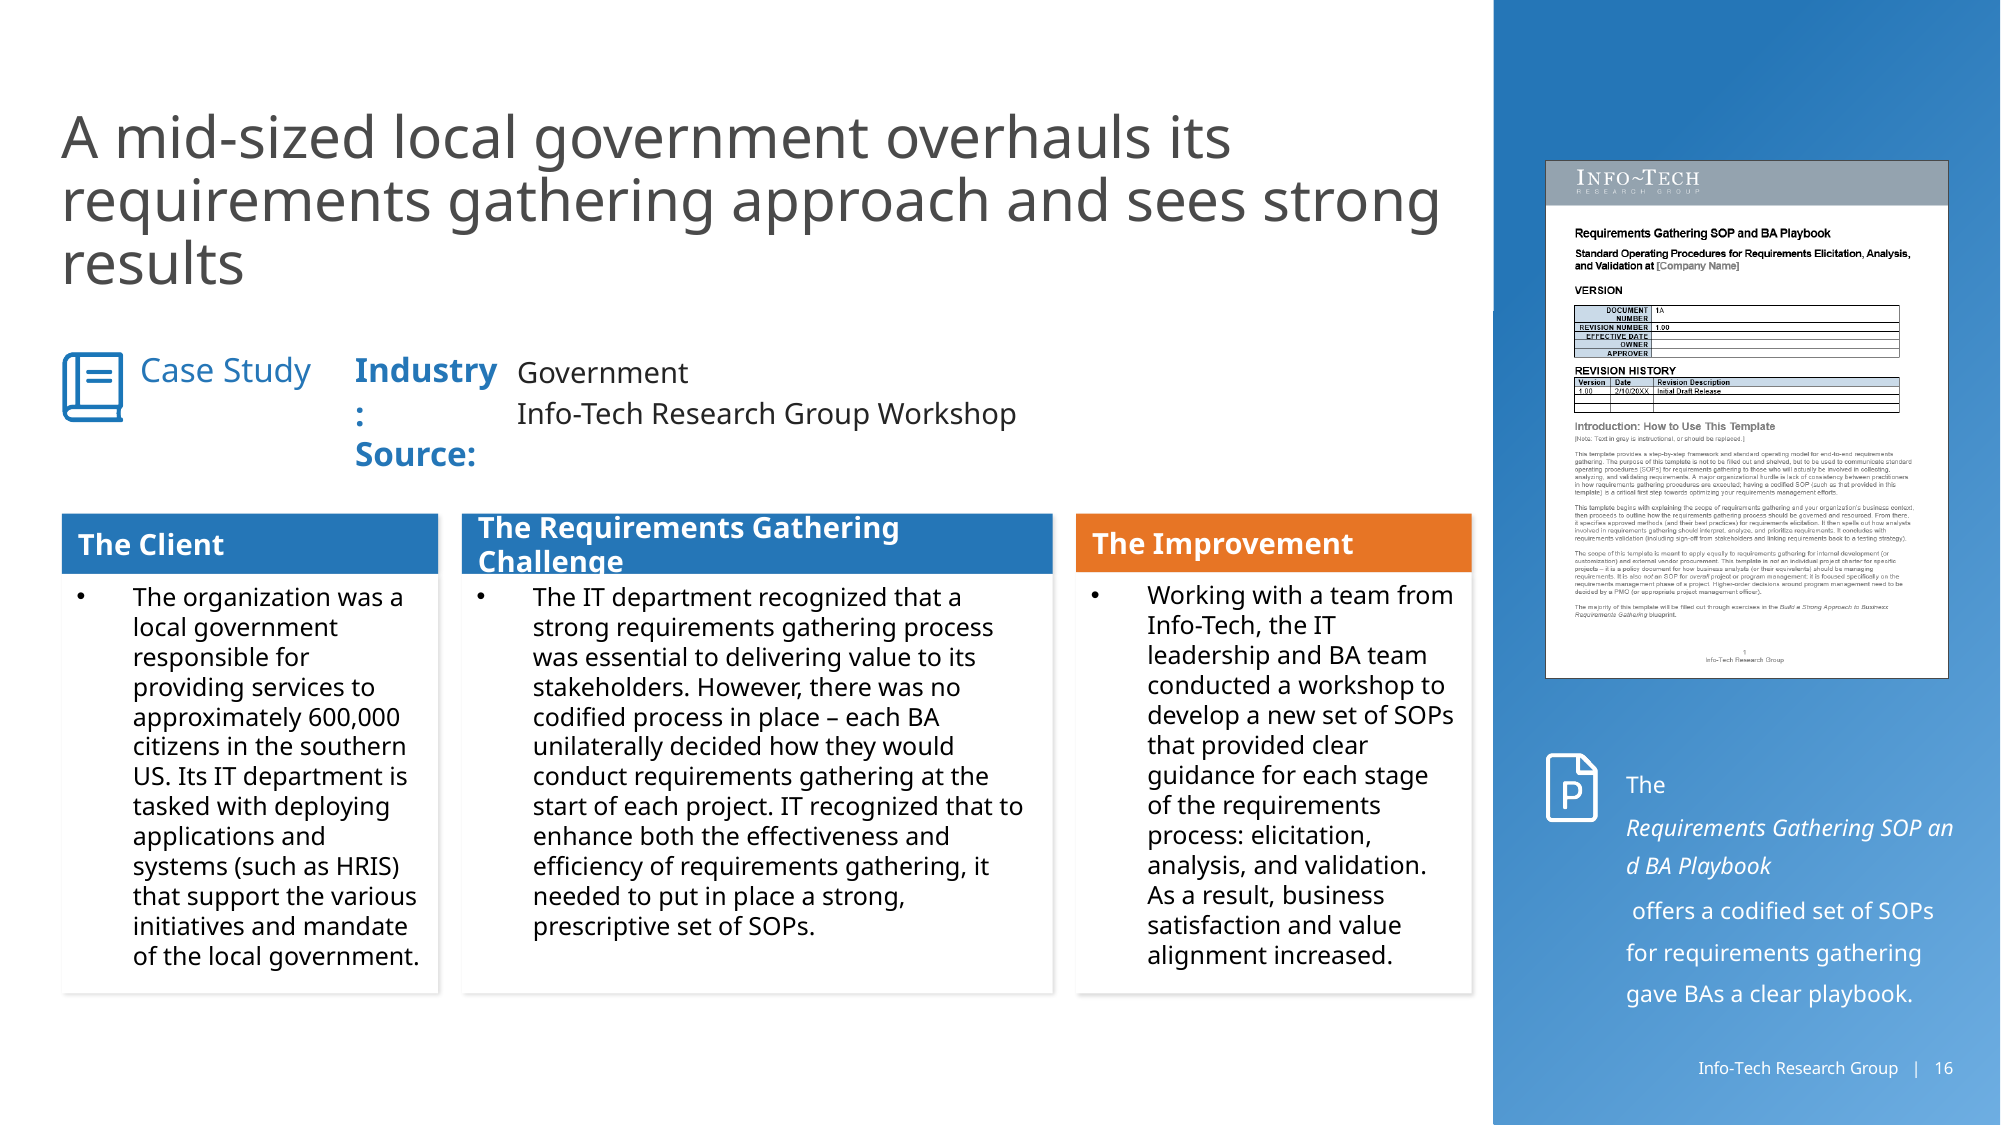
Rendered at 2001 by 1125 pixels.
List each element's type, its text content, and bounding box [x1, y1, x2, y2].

text_box Case Study [145, 345, 355, 416]
text_box Government Info-Tech Research Group Workshop [517, 347, 1074, 435]
picture [1545, 160, 1949, 679]
picture [1519, 735, 1624, 840]
text_box The Requirements Gathering SOP and BA Playbook offers a codified set of SOPs for requirements gathering gave BAs a clear playbook. [1623, 777, 1959, 947]
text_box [61, 513, 439, 994]
picture [40, 334, 145, 440]
text_box A mid-sized local government overhauls its requirements gathering approach and sees strong results [61, 108, 1494, 378]
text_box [1076, 513, 1472, 994]
text_box Industry: Source: [355, 345, 502, 485]
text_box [461, 513, 1053, 994]
